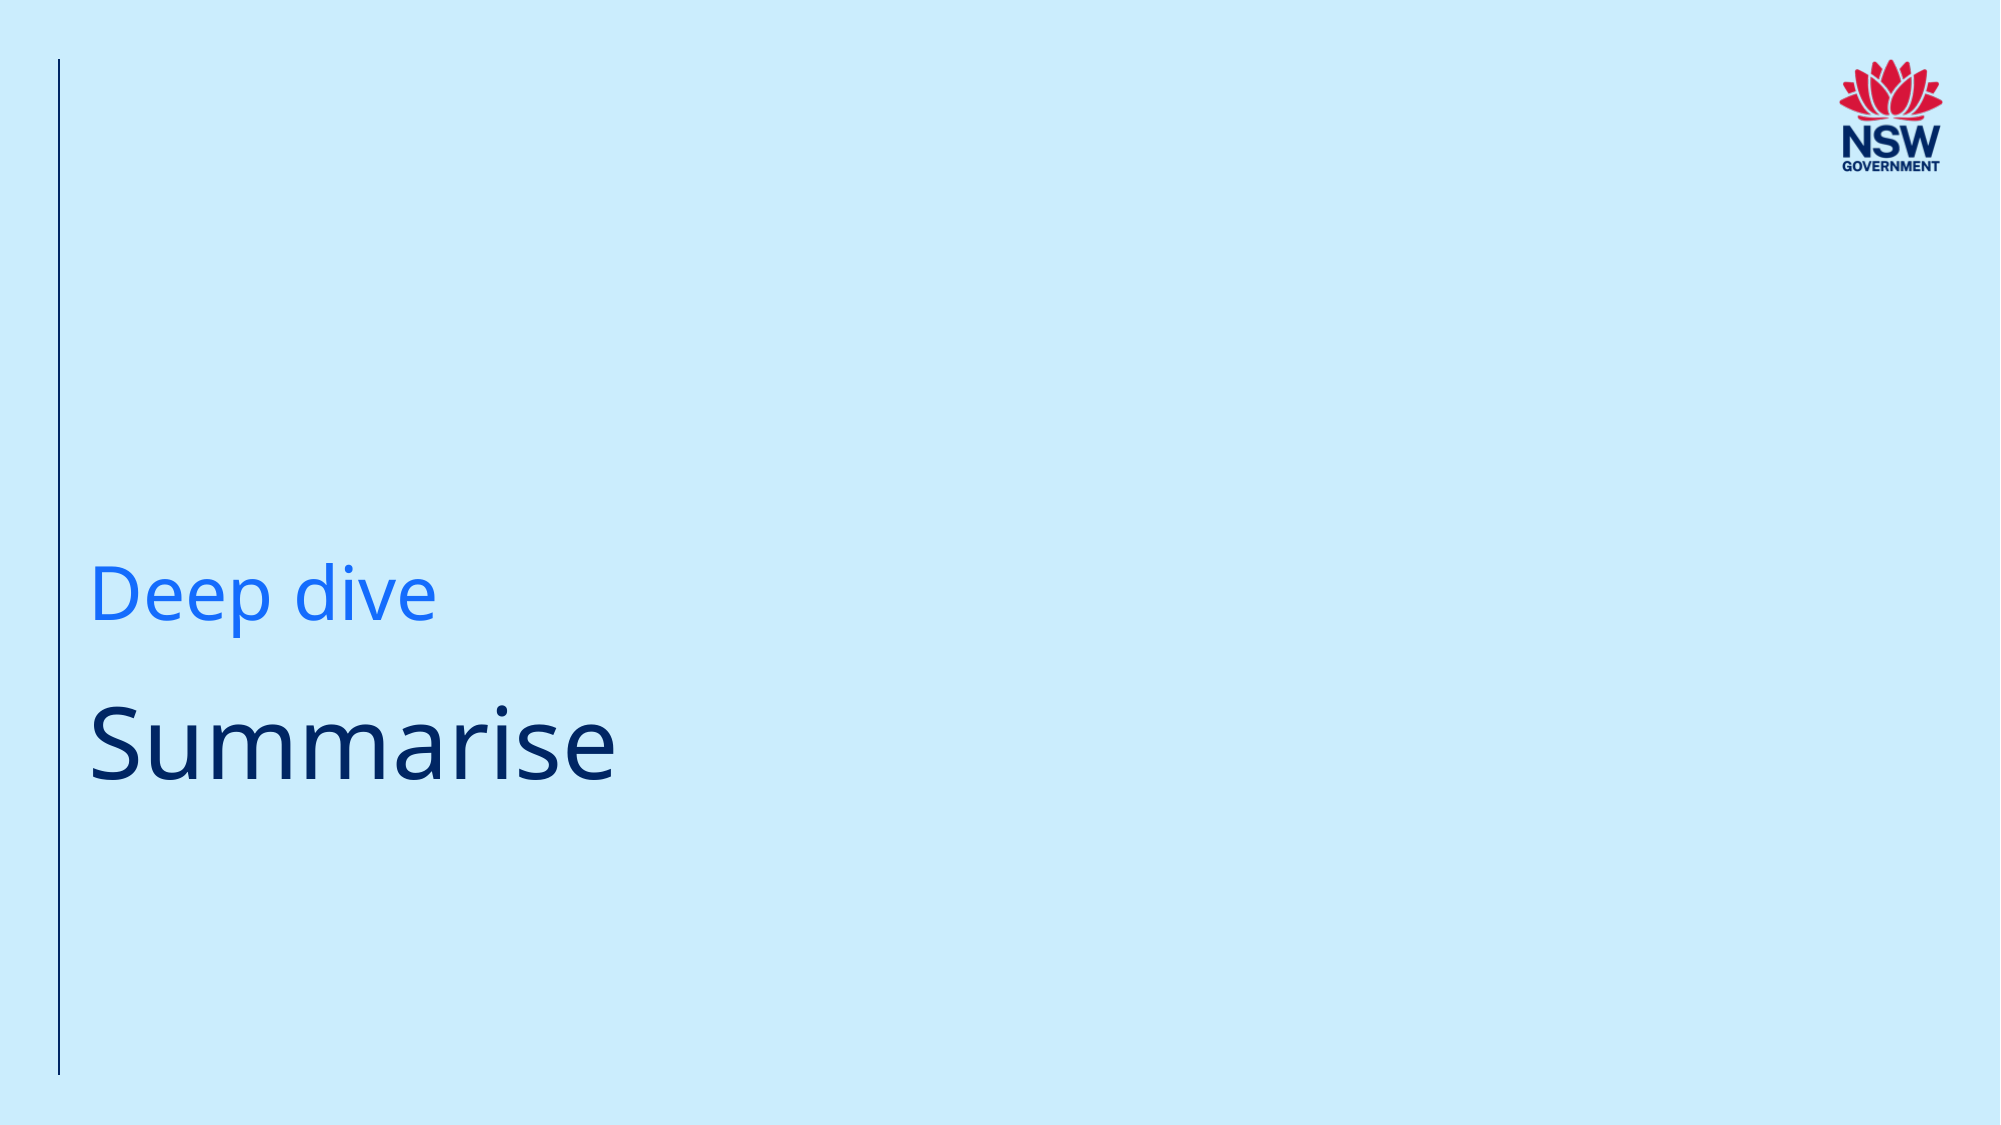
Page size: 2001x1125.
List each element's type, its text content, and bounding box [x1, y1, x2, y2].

title Summarise [88, 667, 1941, 799]
picture [1839, 59, 1943, 172]
list Deep dive [88, 562, 561, 624]
